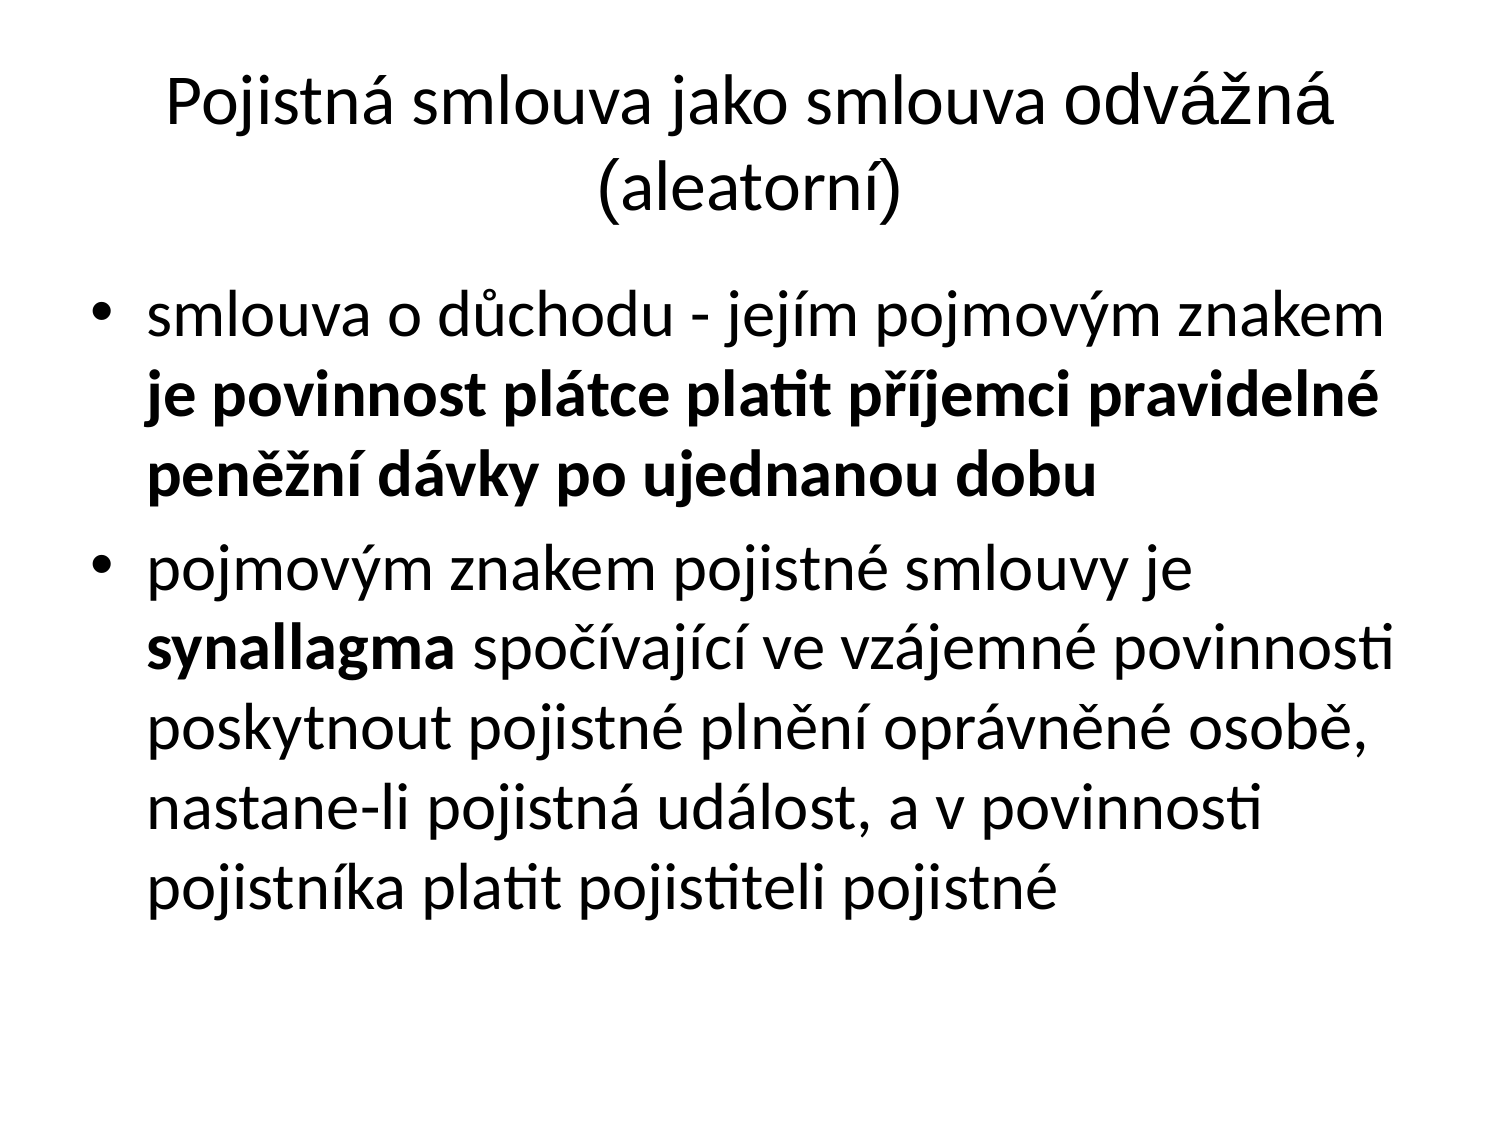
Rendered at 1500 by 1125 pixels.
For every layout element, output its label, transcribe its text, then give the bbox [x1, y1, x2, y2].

title Pojistná smlouva jako smlouva odvážná (aleatorní) [74, 44, 1426, 233]
list smlouva o důchodu - jejím pojmovým znakem je povinnost plátce platit příjemci pravidelné peněžní dávky po ujednanou dobu pojmovým znakem pojistné smlouvy je synallagma spočívající ve vzájemné povinnosti poskytnout pojistné plnění oprávněné osobě, nastane-li pojistná událost, a v povinnosti pojistníka platit pojistiteli pojistné [74, 262, 1426, 1006]
